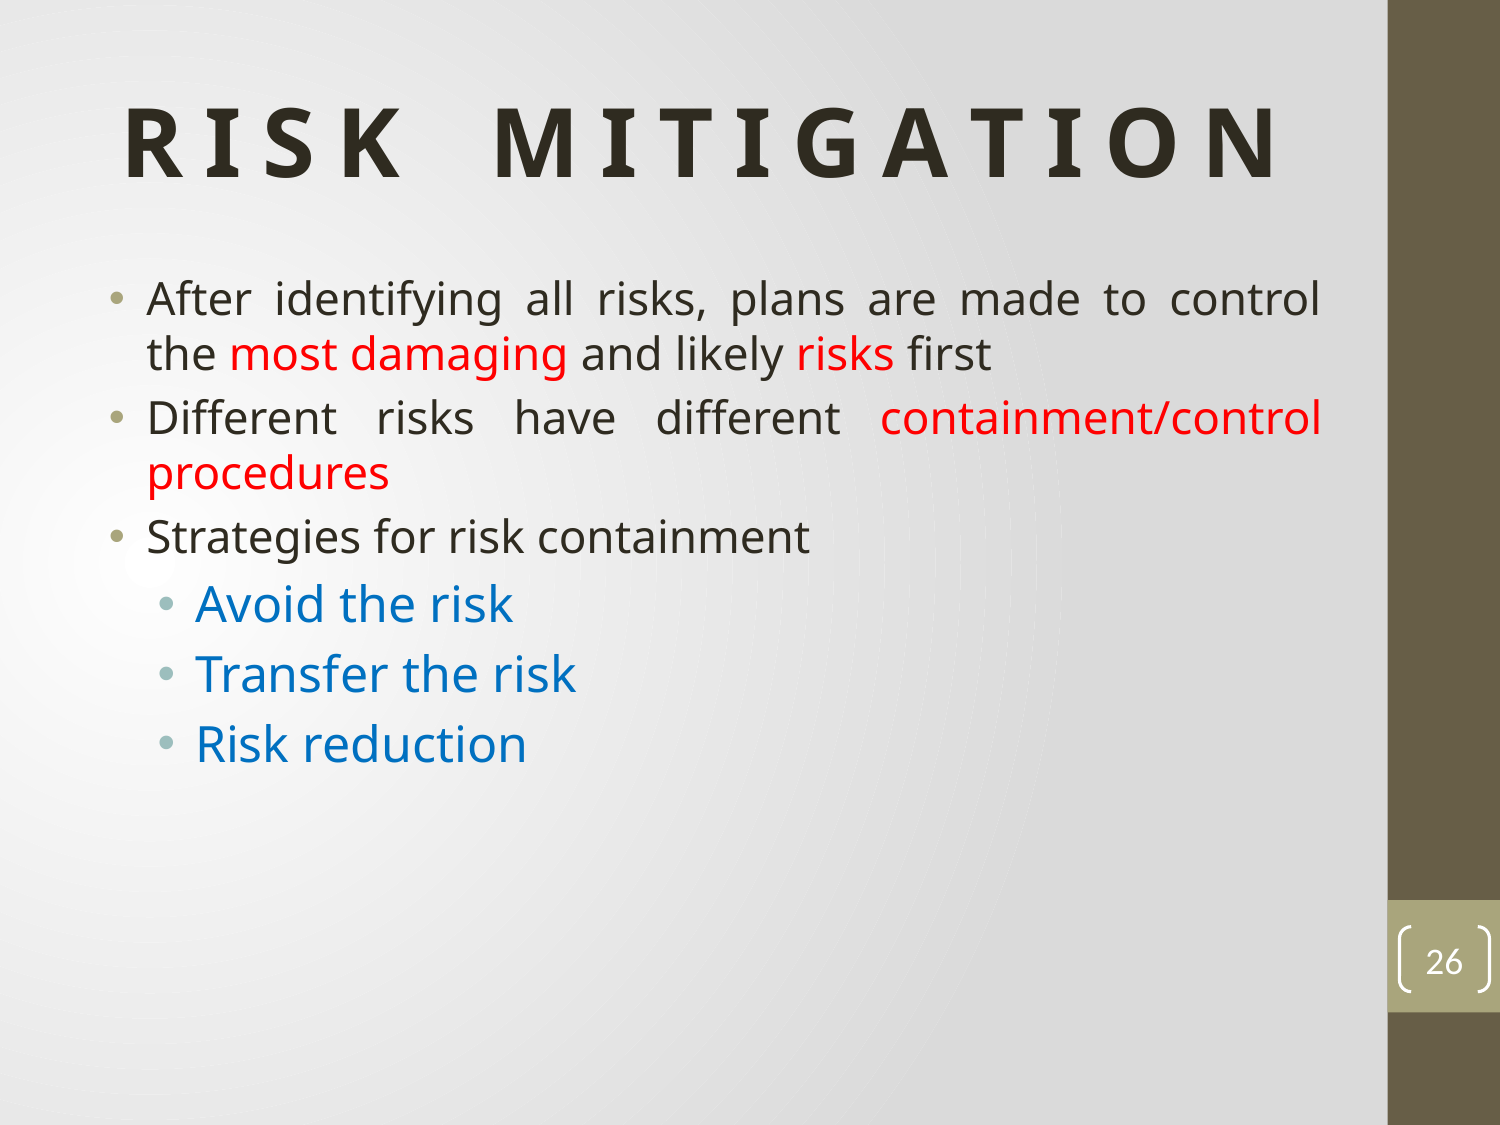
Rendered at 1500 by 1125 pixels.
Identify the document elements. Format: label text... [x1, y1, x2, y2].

title R I S K M I T I G A T I O N [75, 45, 1325, 233]
slide_number 26 [1397, 925, 1492, 994]
list After identifying all risks, plans are made to control the most damaging and likely risks first Different risks have different containment/control procedures Strategies for risk containment Avoid the risk Transfer the risk Risk reduction [75, 262, 1338, 1062]
